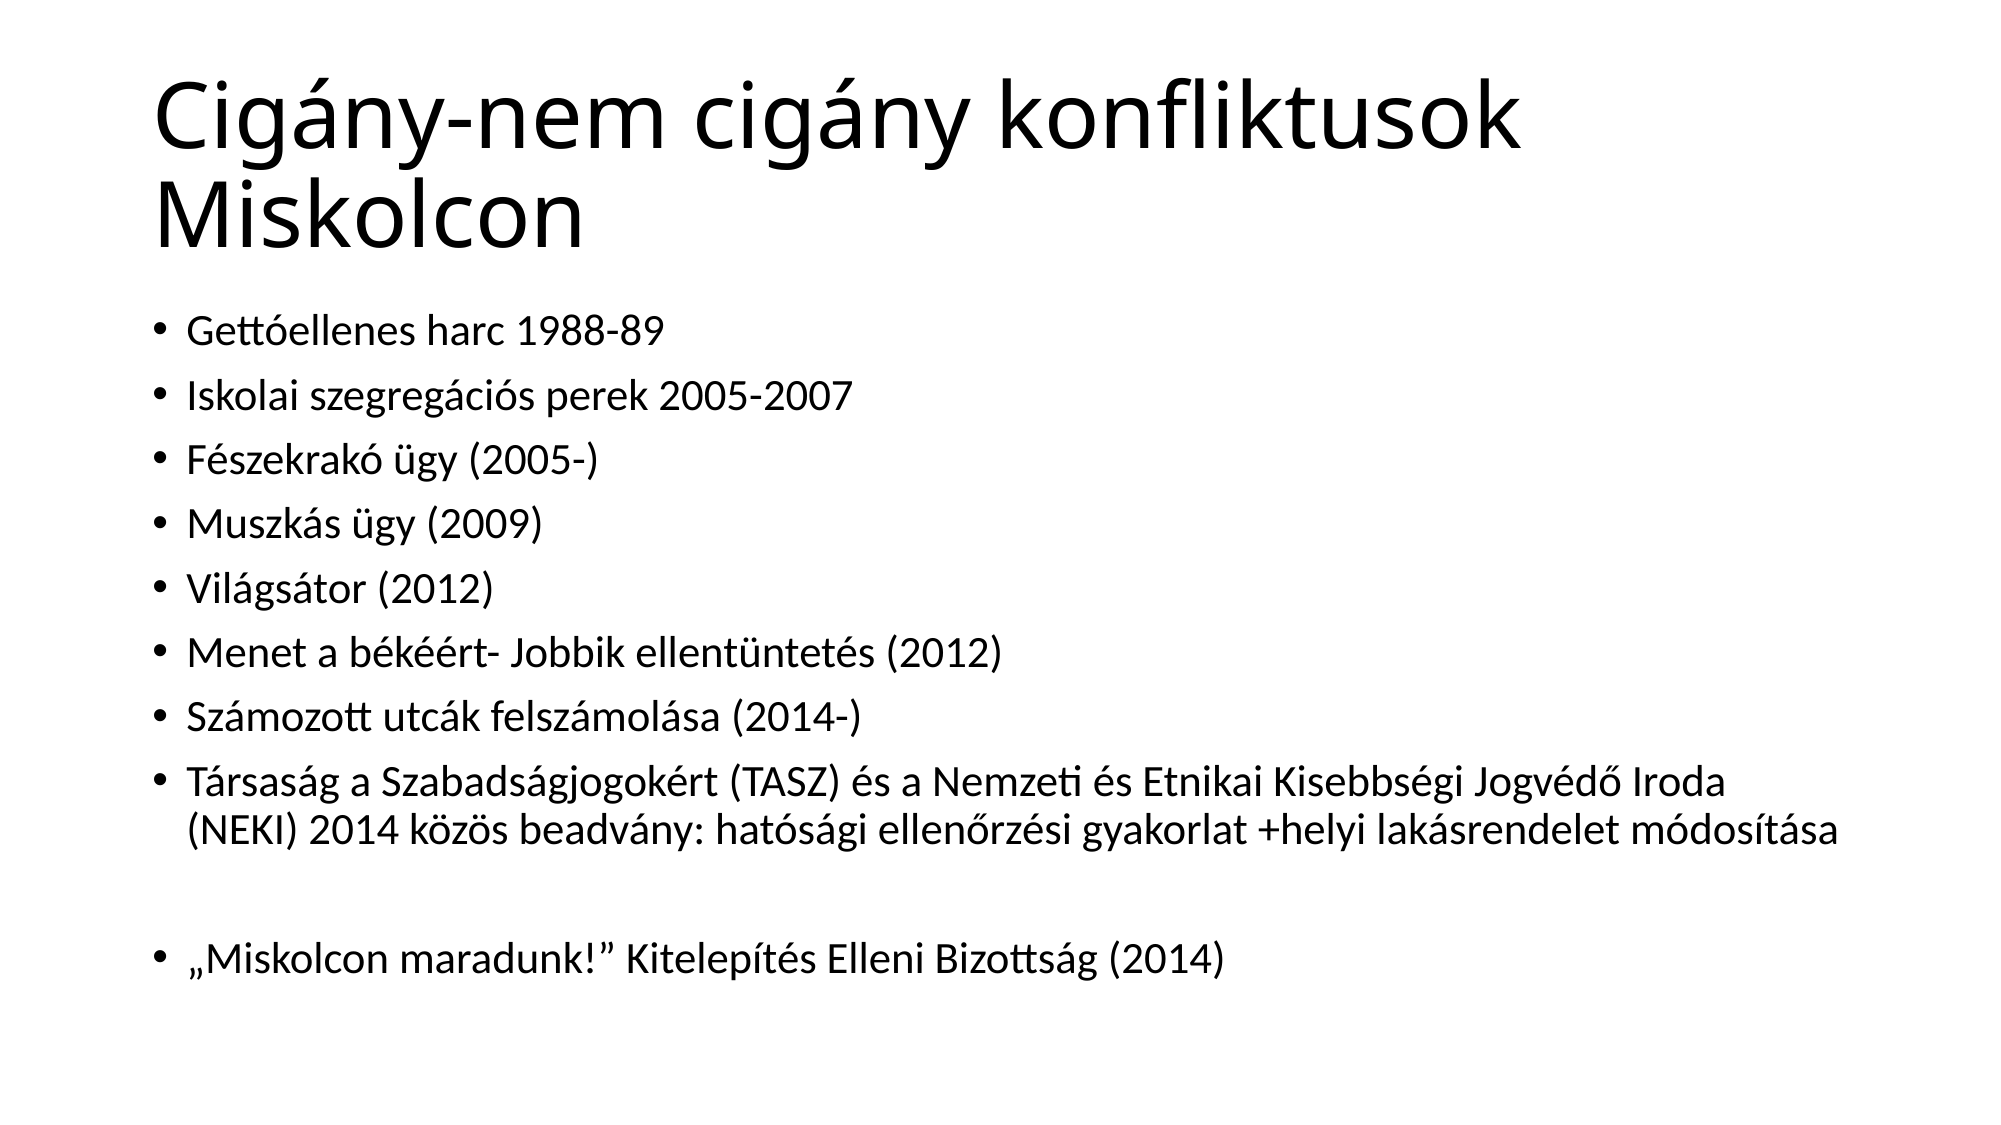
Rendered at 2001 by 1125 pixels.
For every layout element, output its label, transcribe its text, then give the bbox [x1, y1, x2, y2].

title Cigány-nem cigány konfliktusok Miskolcon [137, 59, 1863, 278]
list Gettóellenes harc 1988-89 Iskolai szegregációs perek 2005-2007 Fészekrakó ügy (2005-) Muszkás ügy (2009) Világsátor (2012) Menet a békéért- Jobbik ellentüntetés (2012) Számozott utcák felszámolása (2014-) Társaság a Szabadságjogokért (TASZ) és a Nemzeti és Etnikai Kisebbségi Jogvédő Iroda (NEKI) 2014 közös beadvány: hatósági ellenőrzési gyakorlat +helyi lakásrendelet módosítása „Miskolcon maradunk!” Kitelepítés Elleni Bizottság (2014) [137, 299, 1863, 1014]
